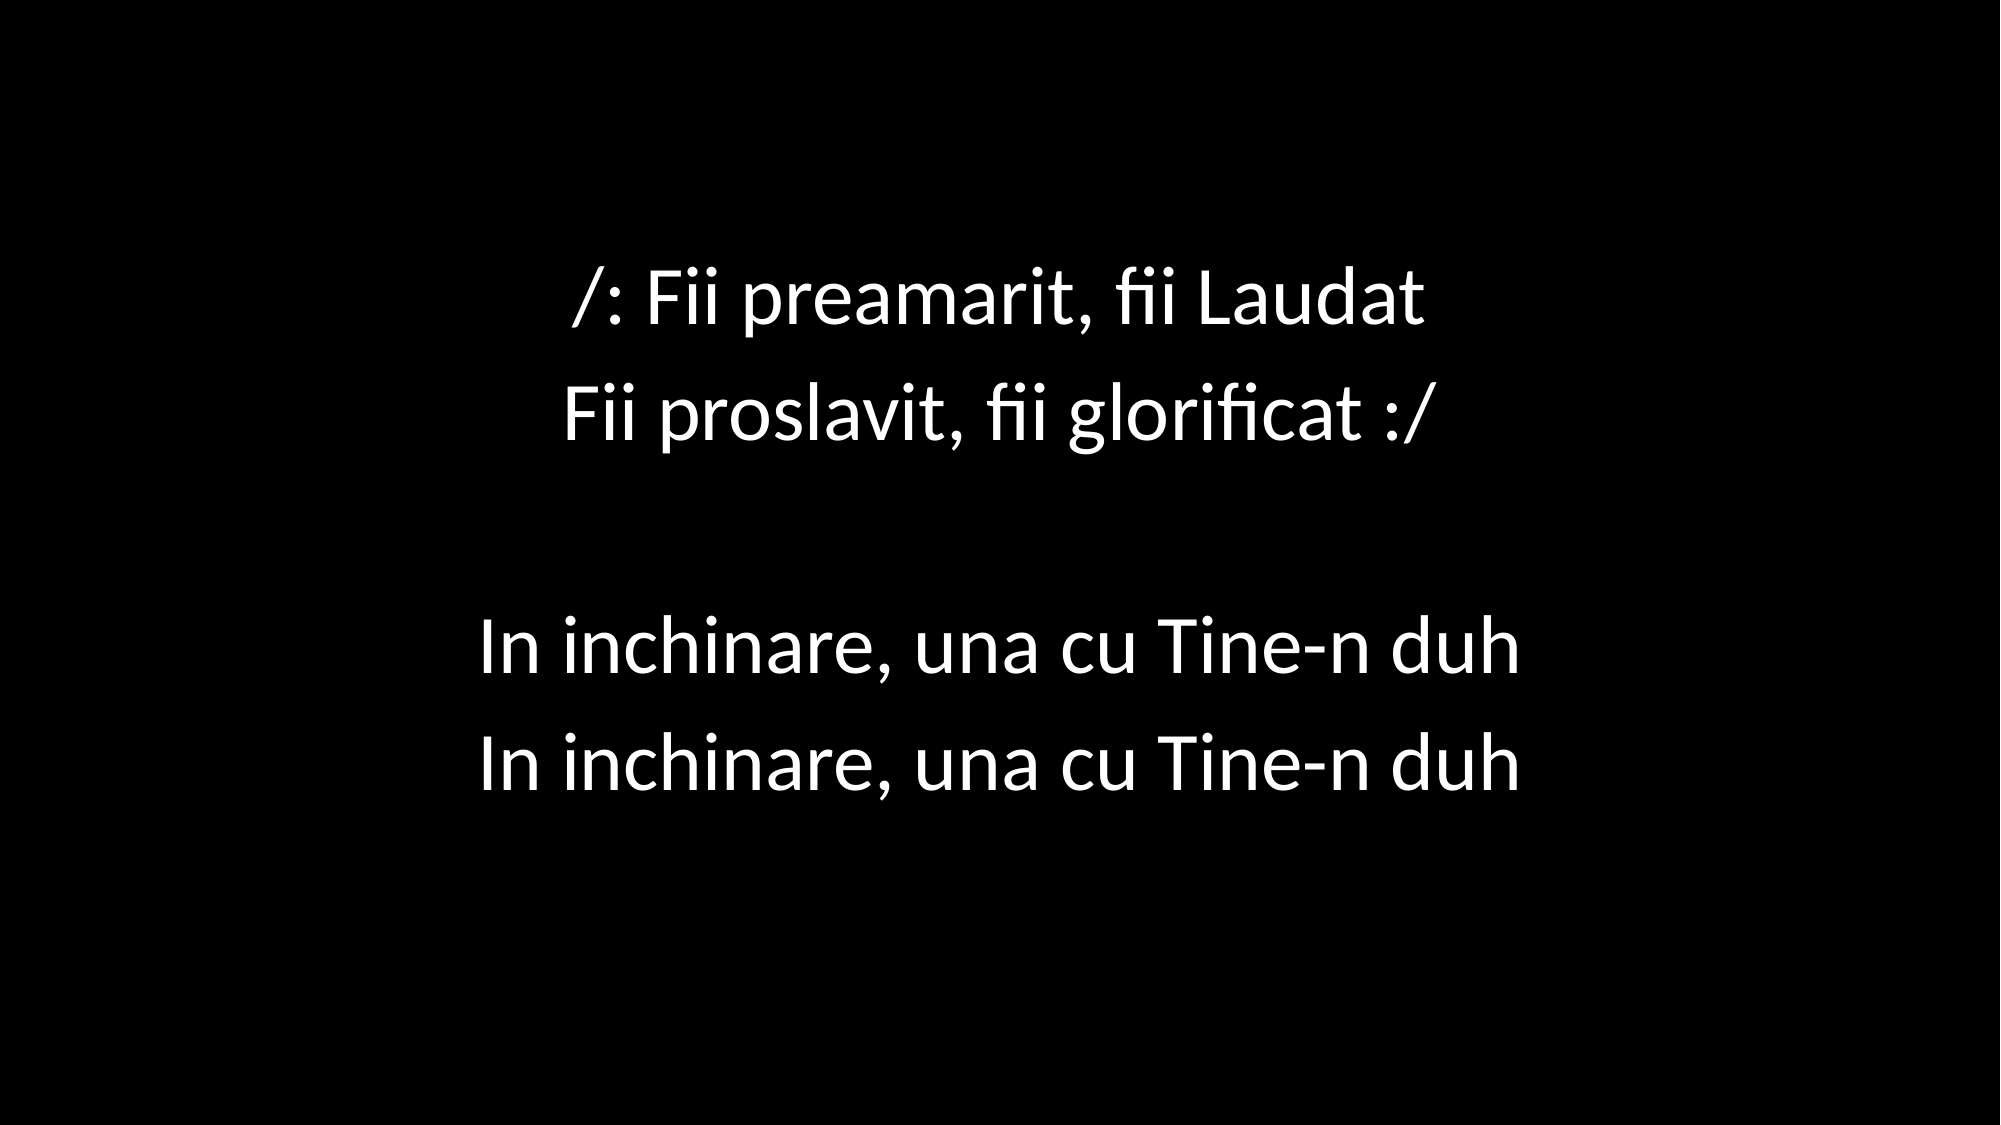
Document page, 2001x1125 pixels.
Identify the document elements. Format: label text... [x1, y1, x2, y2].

subtitle /: Fii preamarit, fii Laudat Fii proslavit, fii glorificat :/ In inchinare, una cu Tine-n duh In inchinare, una cu Tine-n duh [0, 0, 2000, 1125]
